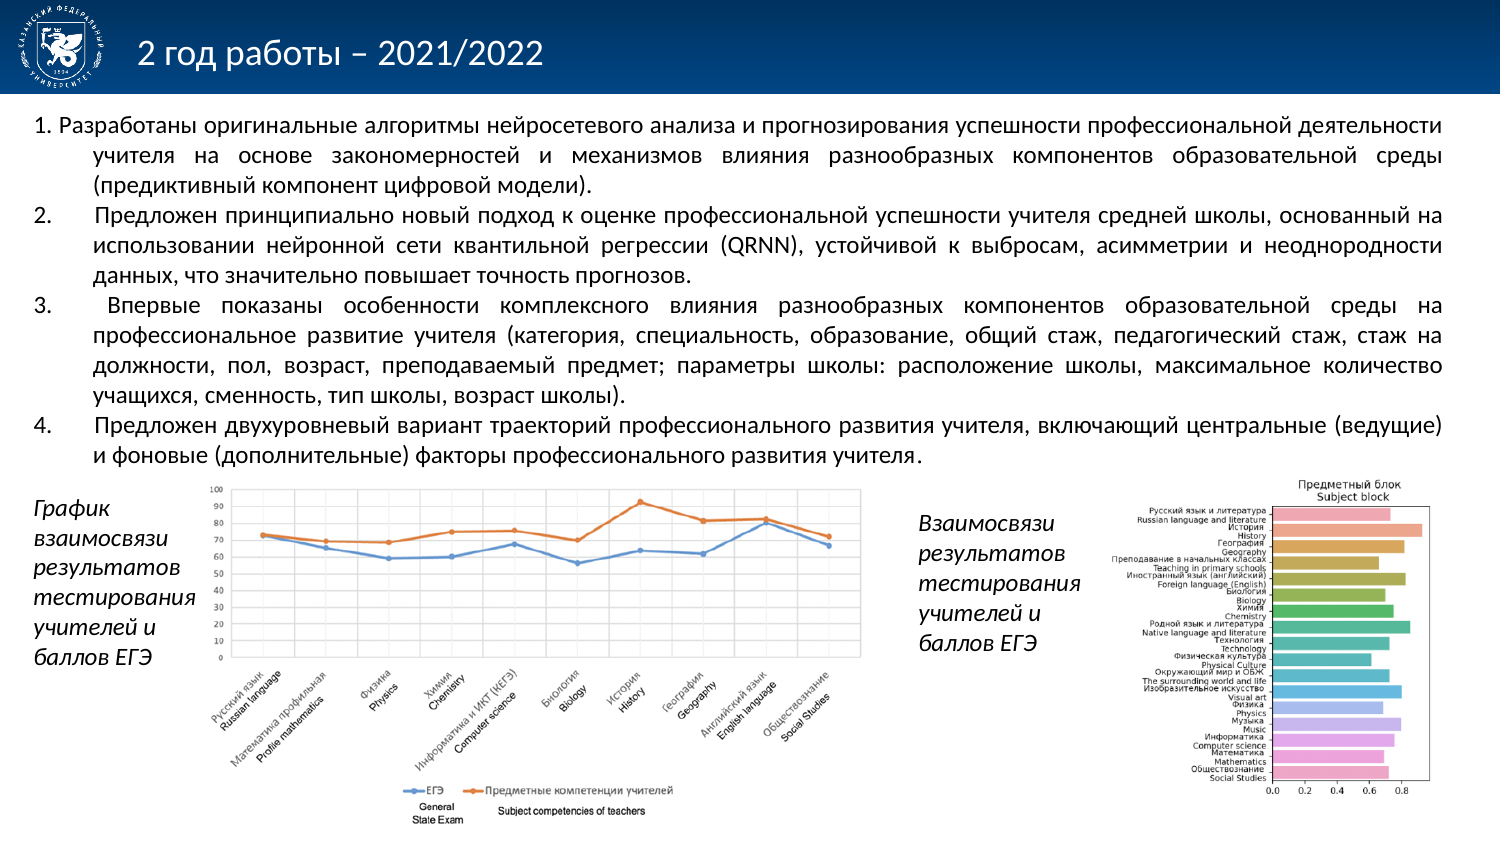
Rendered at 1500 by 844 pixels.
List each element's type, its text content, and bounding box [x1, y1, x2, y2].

text_box График взаимосвязи результатов тестирования учителей и баллов ЕГЭ [18, 483, 190, 679]
text_box Взаимосвязи результатов тестирования учителей и баллов ЕГЭ [903, 498, 1099, 664]
text_box 2 год работы – 2021/2022 [122, 20, 1068, 81]
text_box [0, 0, 1500, 96]
picture [194, 479, 873, 833]
picture [1104, 473, 1441, 798]
picture [18, 4, 104, 88]
text_box 1. Разработаны оригинальные алгоритмы нейросетевого анализа и прогнозирования успешности профессиональной деятельности учителя на основе закономерностей и механизмов влияния разнообразных компонентов образовательной среды (предиктивный компонент цифровой модели). 2. Предложен принципиально новый подход к оценке профессиональной успешности учителя средней школы, основанный на использовании нейронной сети квантильной регрессии (QRNN), устойчивой к выбросам, асимметрии и неоднородности данных, что значительно повышает точность прогнозов. 3. Впервые показаны особенности комплексного влияния разнообразных компонентов образовательной среды на профессиональное развитие учителя (категория, специальность, образование, общий стаж, педагогический стаж, стаж на должности, пол, возраст, преподаваемый предмет; параметры школы: расположение школы, максимальное количество учащихся, сменность, тип школы, возраст школы). 4. Предложен двухуровневый вариант траекторий профессионального развития учителя, включающий центральные (ведущие) и фоновые (дополнительные) факторы профессионального развития учителя. [18, 101, 1460, 476]
